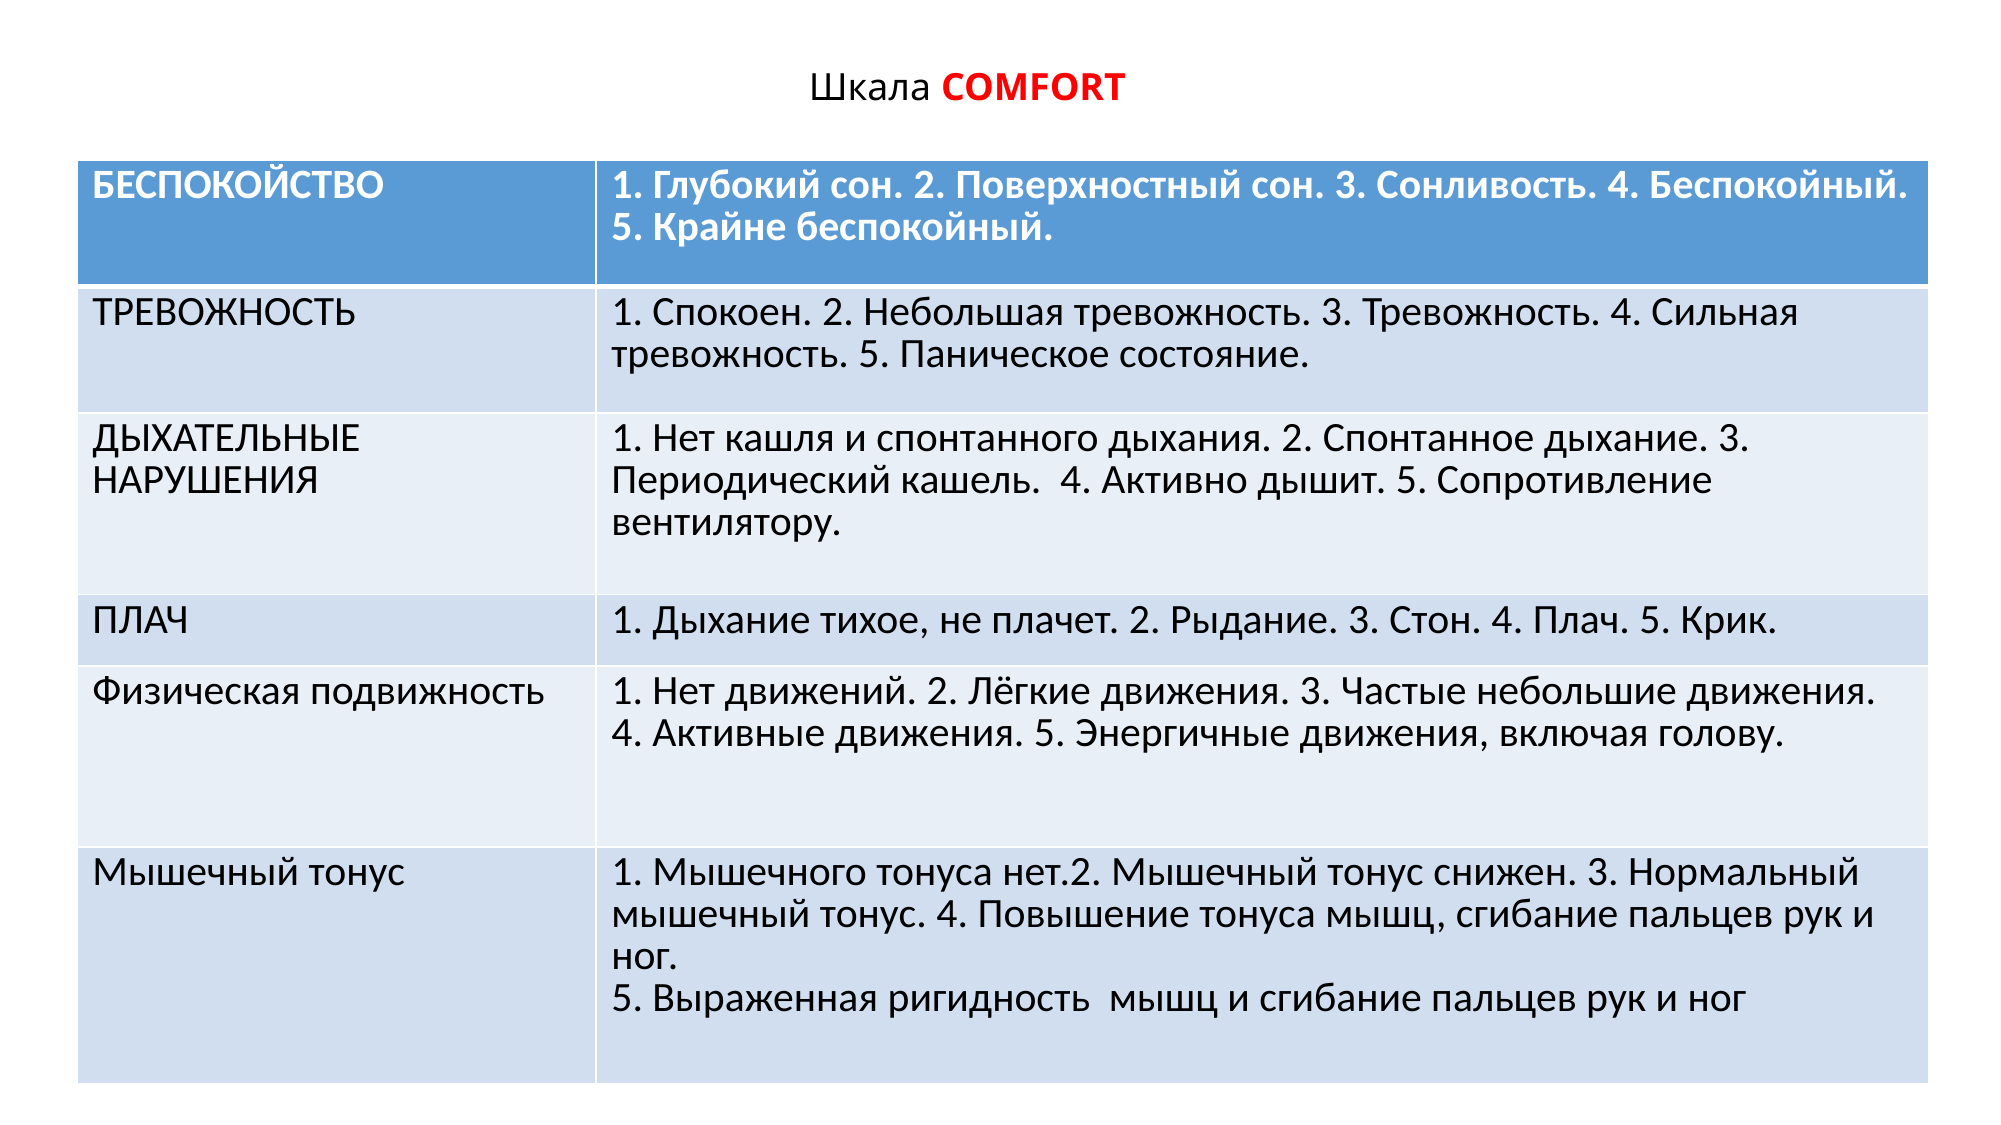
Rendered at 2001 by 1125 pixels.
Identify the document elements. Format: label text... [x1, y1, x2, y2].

table_cell ТРЕВОЖНОСТЬ [78, 289, 595, 412]
table_cell 1. Нет кашля и спонтанного дыхания. 2. Спонтанное дыхание. 3. Периодический кашель. 4. Активно дышит. 5. Сопротивление вентилятору. [597, 414, 1928, 594]
table_header БЕСПОКОЙСТВО [78, 161, 595, 284]
table_cell 1. Нет движений. 2. Лёгкие движения. 3. Частые небольшие движения. 4. Активные движения. 5. Энергичные движения, включая голову. [597, 667, 1928, 846]
table_cell 1. Спокоен. 2. Небольшая тревожность. 3. Тревожность. 4. Сильная тревожность. 5. Паническое состояние. [597, 289, 1928, 412]
table_cell 1. Дыхание тихое, не плачет. 2. Рыдание. 3. Стон. 4. Плач. 5. Крик. [597, 595, 1928, 665]
table_cell 1. Мышечного тонуса нет.2. Мышечный тонус снижен. 3. Нормальный мышечный тонус. 4. Повышение тонуса мышц, сгибание пальцев рук и ног. 5. Выраженная ригидность мышц и сгибание пальцев рук и ног [597, 848, 1928, 1083]
table_header 1. Глубокий сон. 2. Поверхностный сон. 3. Сонливость. 4. Беспокойный. 5. Крайне беспокойный. [597, 161, 1928, 284]
table_cell Физическая подвижность [78, 667, 595, 846]
table_cell ДЫХАТЕЛЬНЫЕ НАРУШЕНИЯ [78, 414, 595, 594]
title Шкала COMFORT [72, 59, 1863, 117]
table_cell Мышечный тонус [78, 848, 595, 1083]
table_cell ПЛАЧ [78, 595, 595, 665]
